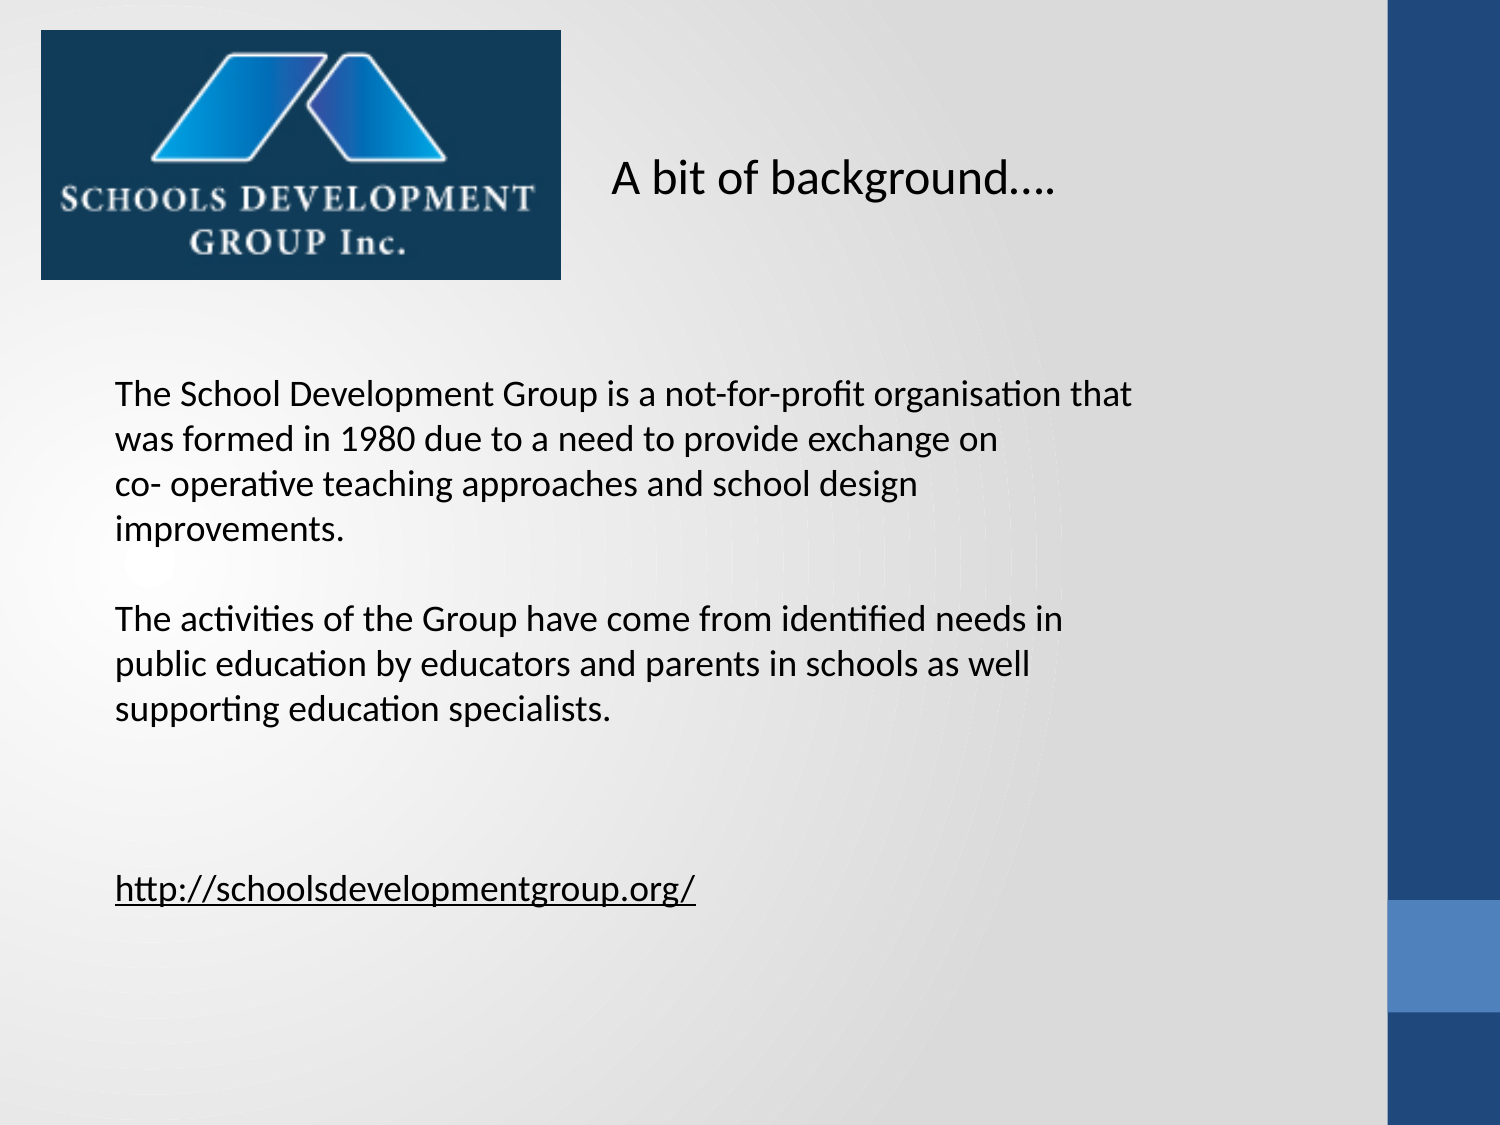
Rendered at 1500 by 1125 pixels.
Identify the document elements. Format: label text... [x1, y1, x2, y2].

text_box A bit of background…. [596, 137, 1105, 212]
picture [40, 30, 562, 281]
text_box The School Development Group is a not-for-profit organisation that was formed in 1980 due to a need to provide exchange on co- operative teaching approaches and school design improvements. The activities of the Group have come from identified needs in public education by educators and parents in schools as well supporting education specialists. http://schoolsdevelopmentgroup.org/ [100, 361, 1152, 917]
